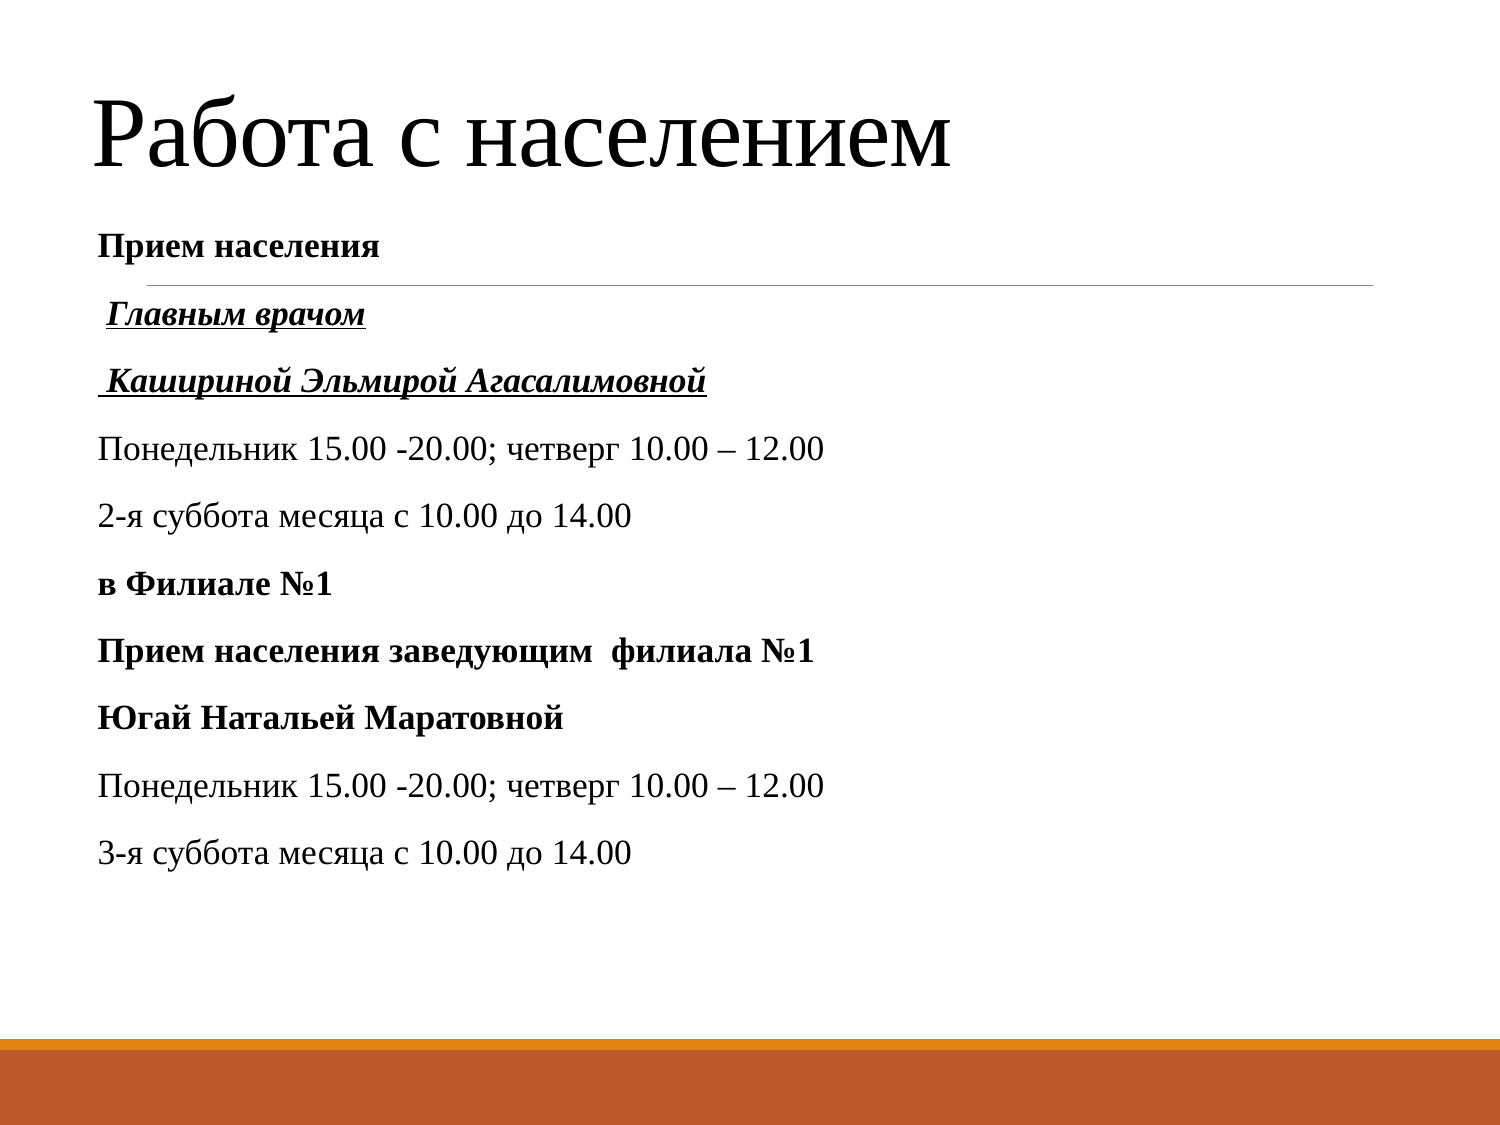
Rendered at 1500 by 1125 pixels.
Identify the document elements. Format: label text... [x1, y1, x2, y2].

title Работа с населением [76, 54, 1427, 195]
list Прием населения Главным врачом Кашириной Эльмирой Агасалимовной Понедельник 15.00 -20.00; четверг 10.00 – 12.00 2-я суббота месяца с 10.00 до 14.00 в Филиале №1 Прием населения заведующим филиала №1 Югай Натальей Маратовной Понедельник 15.00 -20.00; четверг 10.00 – 12.00 3-я суббота месяца с 10.00 до 14.00 [82, 219, 1500, 963]
